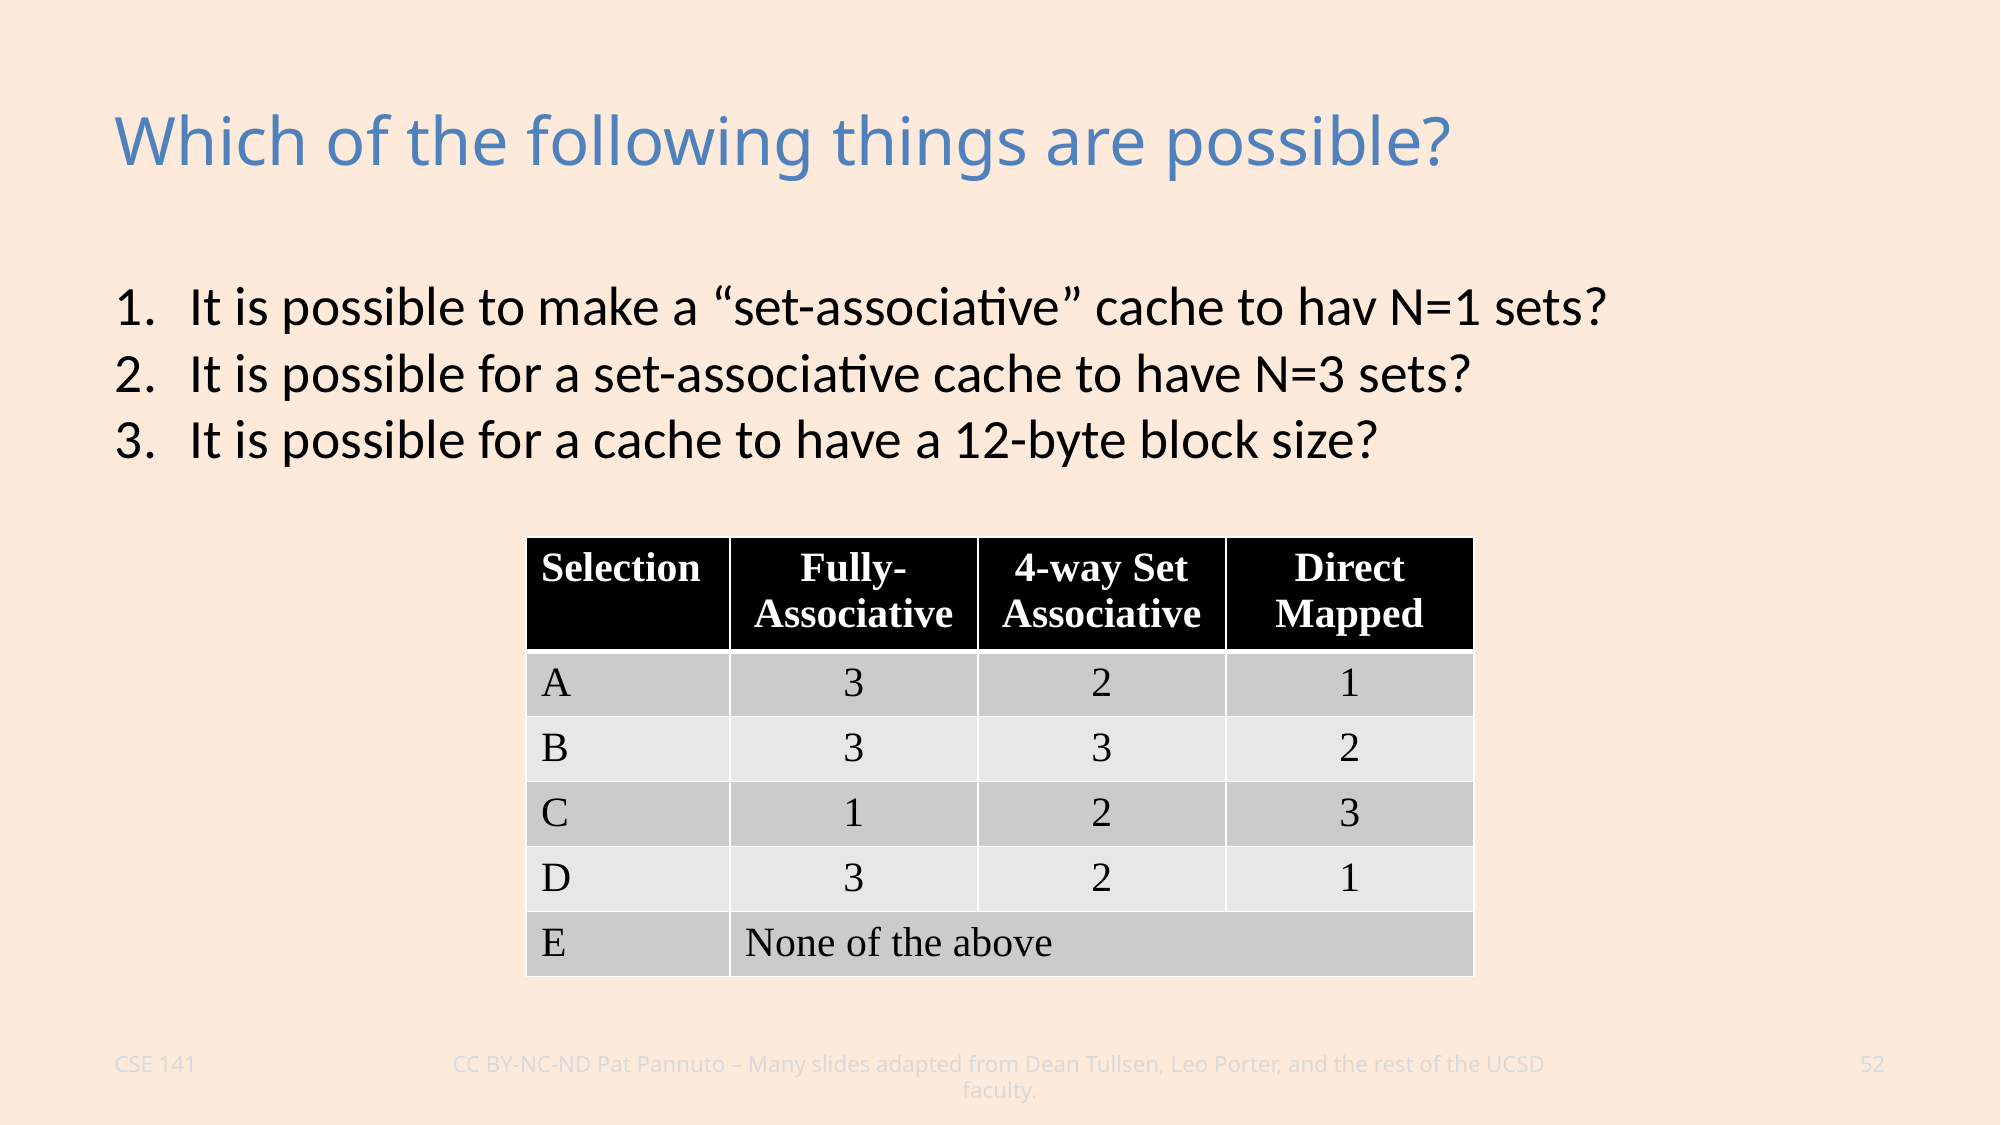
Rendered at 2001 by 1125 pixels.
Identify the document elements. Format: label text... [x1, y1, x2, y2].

table_cell E [527, 912, 729, 976]
table_cell C [527, 782, 729, 846]
table_cell 3 [731, 717, 977, 781]
table_cell 2 [979, 847, 1225, 911]
table_cell 2 [979, 654, 1225, 716]
table_cell 2 [1227, 717, 1473, 781]
table_cell None of the above [731, 912, 1473, 976]
table_cell 3 [1227, 782, 1473, 846]
table_cell A [527, 654, 729, 716]
table_cell B [527, 717, 729, 781]
table_cell 3 [979, 717, 1225, 781]
table_cell 1 [1227, 654, 1473, 716]
table_header Selection [527, 538, 729, 649]
table_header Fully-Associative [731, 538, 977, 649]
table_cell 1 [1227, 847, 1473, 911]
table_header Direct Mapped [1227, 538, 1473, 649]
table_cell 3 [731, 654, 977, 716]
table_cell D [527, 847, 729, 911]
table_cell 1 [731, 782, 977, 846]
table_header 4-way Set Associative [979, 538, 1225, 649]
list It is possible to make a “set-associative” cache to hav N=1 sets? It is possible for a set-associative cache to have N=3 sets? It is possible for a cache to have a 12-byte block size? [99, 262, 1900, 507]
title Which of the following things are possible? [99, 45, 1900, 233]
table_cell 3 [731, 847, 977, 911]
table_cell 2 [979, 782, 1225, 846]
